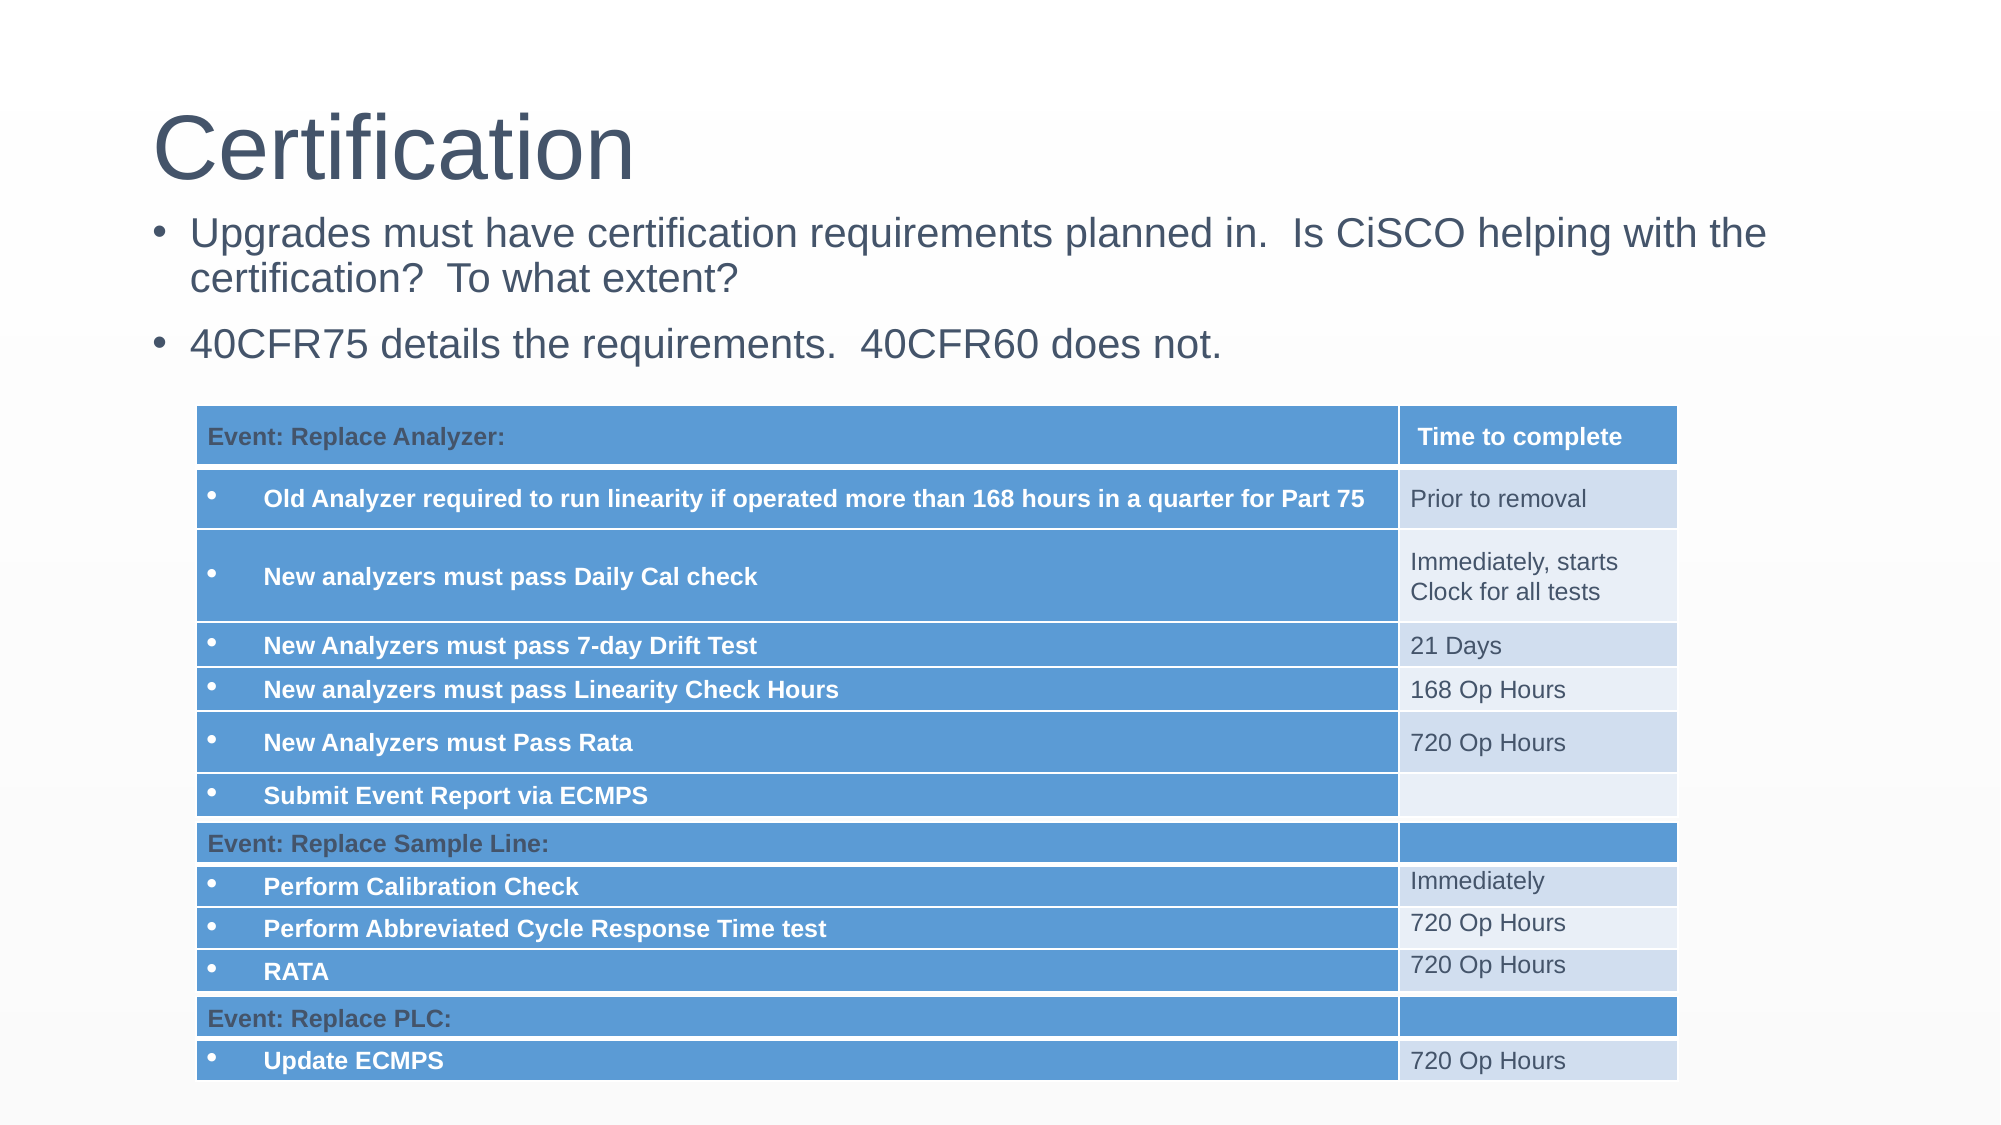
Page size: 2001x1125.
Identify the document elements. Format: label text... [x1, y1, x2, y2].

table_cell RATA [197, 950, 1398, 991]
table_header [1400, 823, 1677, 862]
table_header Event: Replace Sample Line: [197, 823, 1398, 862]
table_cell Old Analyzer required to run linearity if operated more than 168 hours in a quarter for Part 75 [197, 470, 1398, 528]
table_cell New analyzers must pass Linearity Check Hours [197, 668, 1398, 710]
table_cell New Analyzers must pass 7-day Drift Test [197, 623, 1398, 666]
list Upgrades must have certification requirements planned in. Is CiSCO helping with the certification? To what extent? 40CFR75 details the requirements. 40CFR60 does not. [137, 203, 1863, 1081]
table_cell Perform Calibration Check [197, 867, 1398, 906]
table_cell 720 Op Hours [1400, 908, 1677, 948]
table_header [1400, 997, 1677, 1036]
table_cell New Analyzers must Pass Rata [197, 712, 1398, 772]
table_cell Prior to removal [1400, 470, 1677, 528]
table_header Event: Replace PLC: [197, 997, 1398, 1036]
table_cell 720 Op Hours [1400, 712, 1677, 772]
table_cell 720 Op Hours [1400, 1041, 1677, 1080]
table_cell 720 Op Hours [1400, 950, 1677, 991]
table_cell 168 Op Hours [1400, 668, 1677, 710]
table_cell Immediately, starts Clock for all tests [1400, 530, 1677, 621]
table_cell [1400, 774, 1677, 816]
table_cell Perform Abbreviated Cycle Response Time test [197, 908, 1398, 948]
title Certification [137, 59, 1863, 203]
table_cell Update ECMPS [197, 1041, 1398, 1080]
table_cell Submit Event Report via ECMPS [197, 774, 1398, 816]
table_cell New analyzers must pass Daily Cal check [197, 530, 1398, 621]
table_header Time to complete [1400, 406, 1677, 464]
table_cell Immediately [1400, 867, 1677, 906]
table_cell 21 Days [1400, 623, 1677, 666]
table_header Event: Replace Analyzer: [197, 406, 1398, 464]
